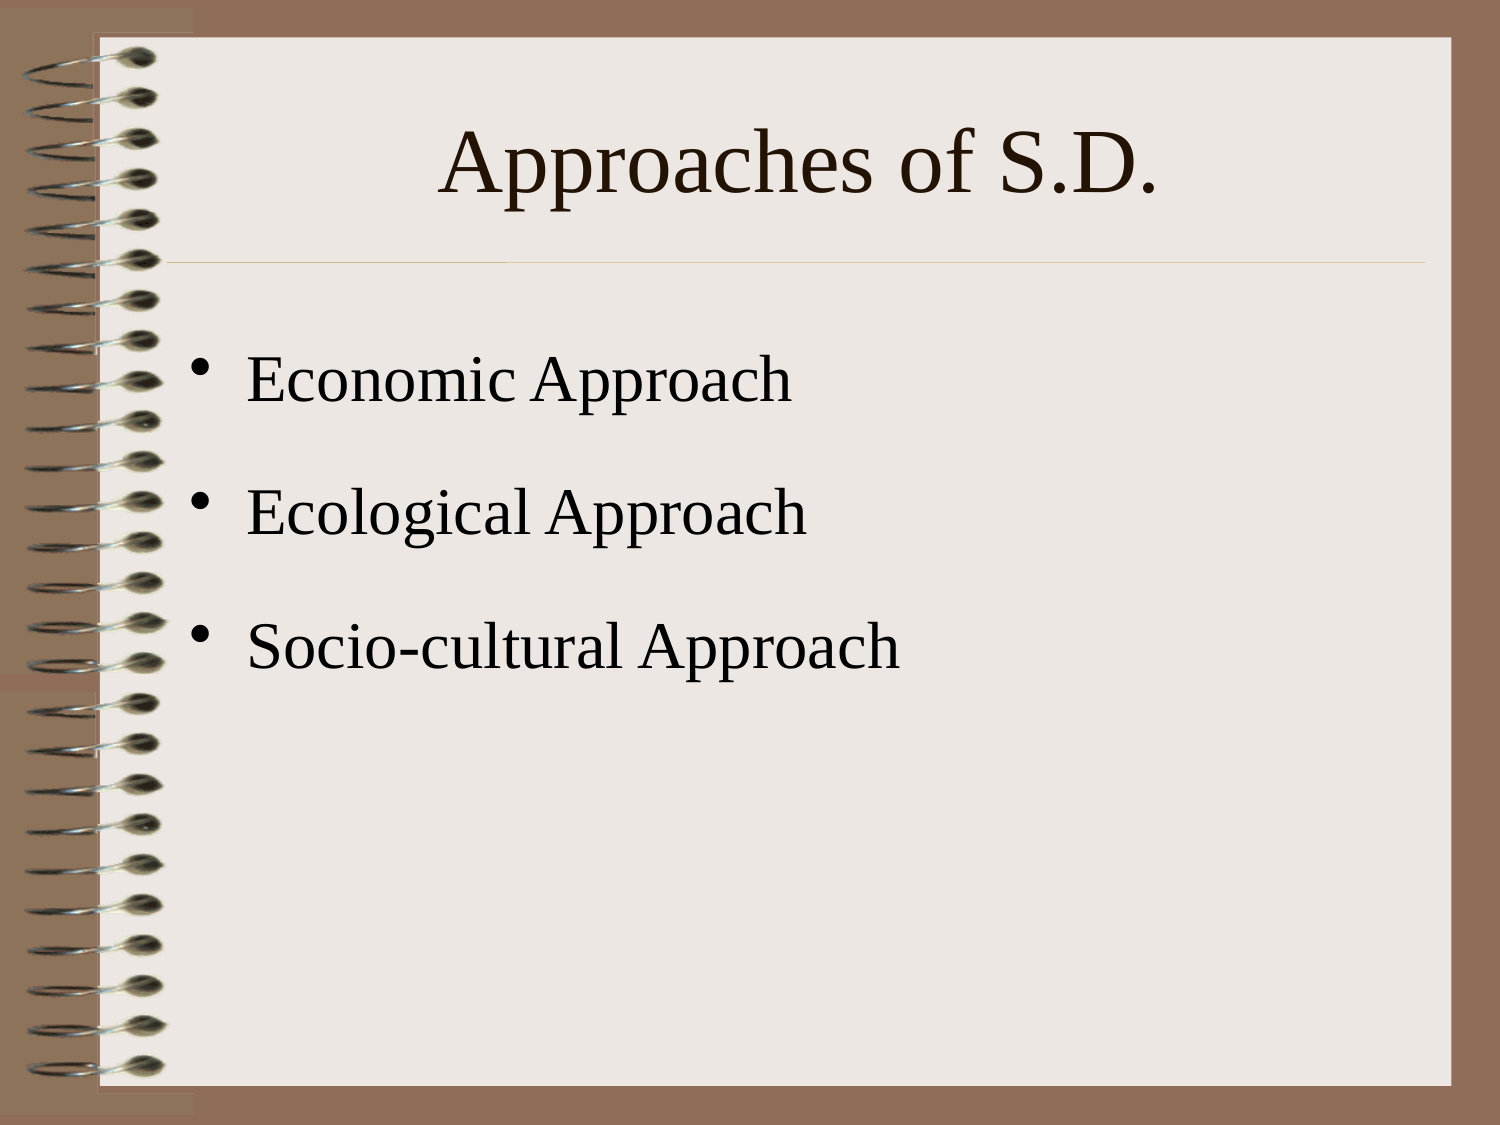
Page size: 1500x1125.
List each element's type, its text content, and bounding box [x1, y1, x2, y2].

picture [0, 692, 194, 1115]
picture [0, 8, 194, 674]
list Economic Approach Ecological Approach Socio-cultural Approach [174, 287, 1426, 963]
title Approaches of S.D. [174, 62, 1426, 251]
